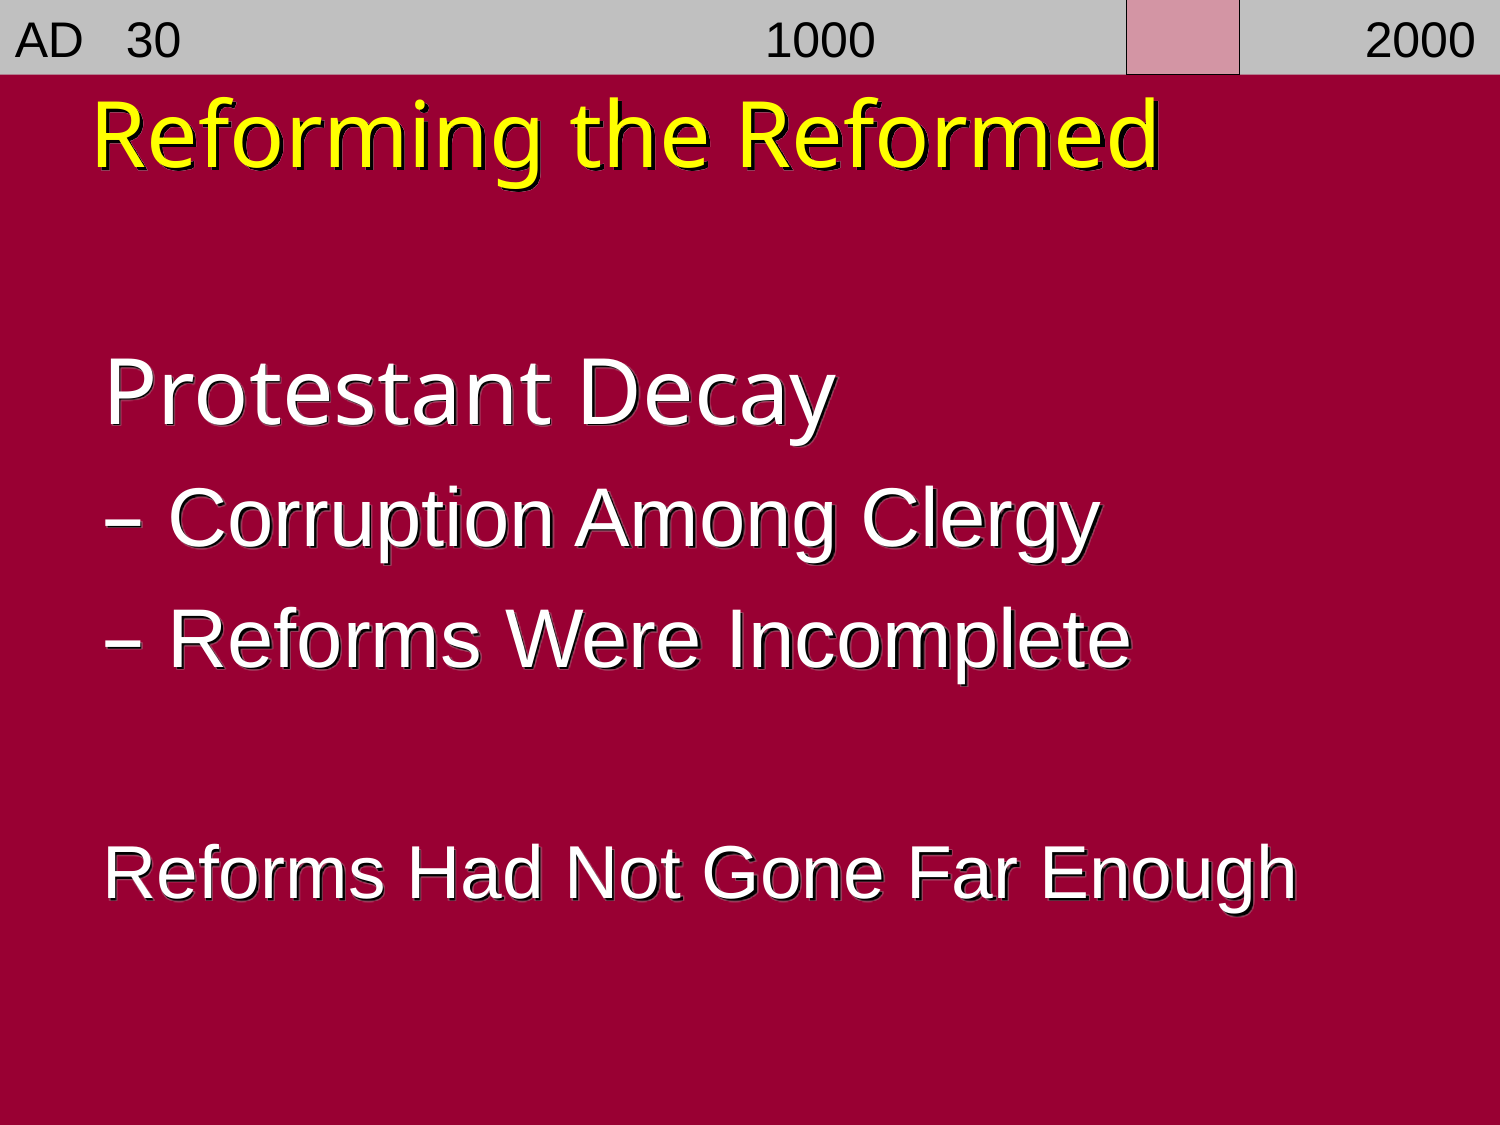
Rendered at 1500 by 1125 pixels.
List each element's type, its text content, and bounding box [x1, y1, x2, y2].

list Protestant Decay Corruption Among Clergy Reforms Were Incomplete Reforms Had Not Gone Far Enough [87, 324, 1425, 1000]
title Reforming the Reformed [75, 75, 1350, 233]
text_box AD 30 1000 2000 [0, 0, 1126, 75]
text_box [1126, 0, 1240, 75]
text_box AD 30 1000 2000 [1240, 0, 1500, 75]
